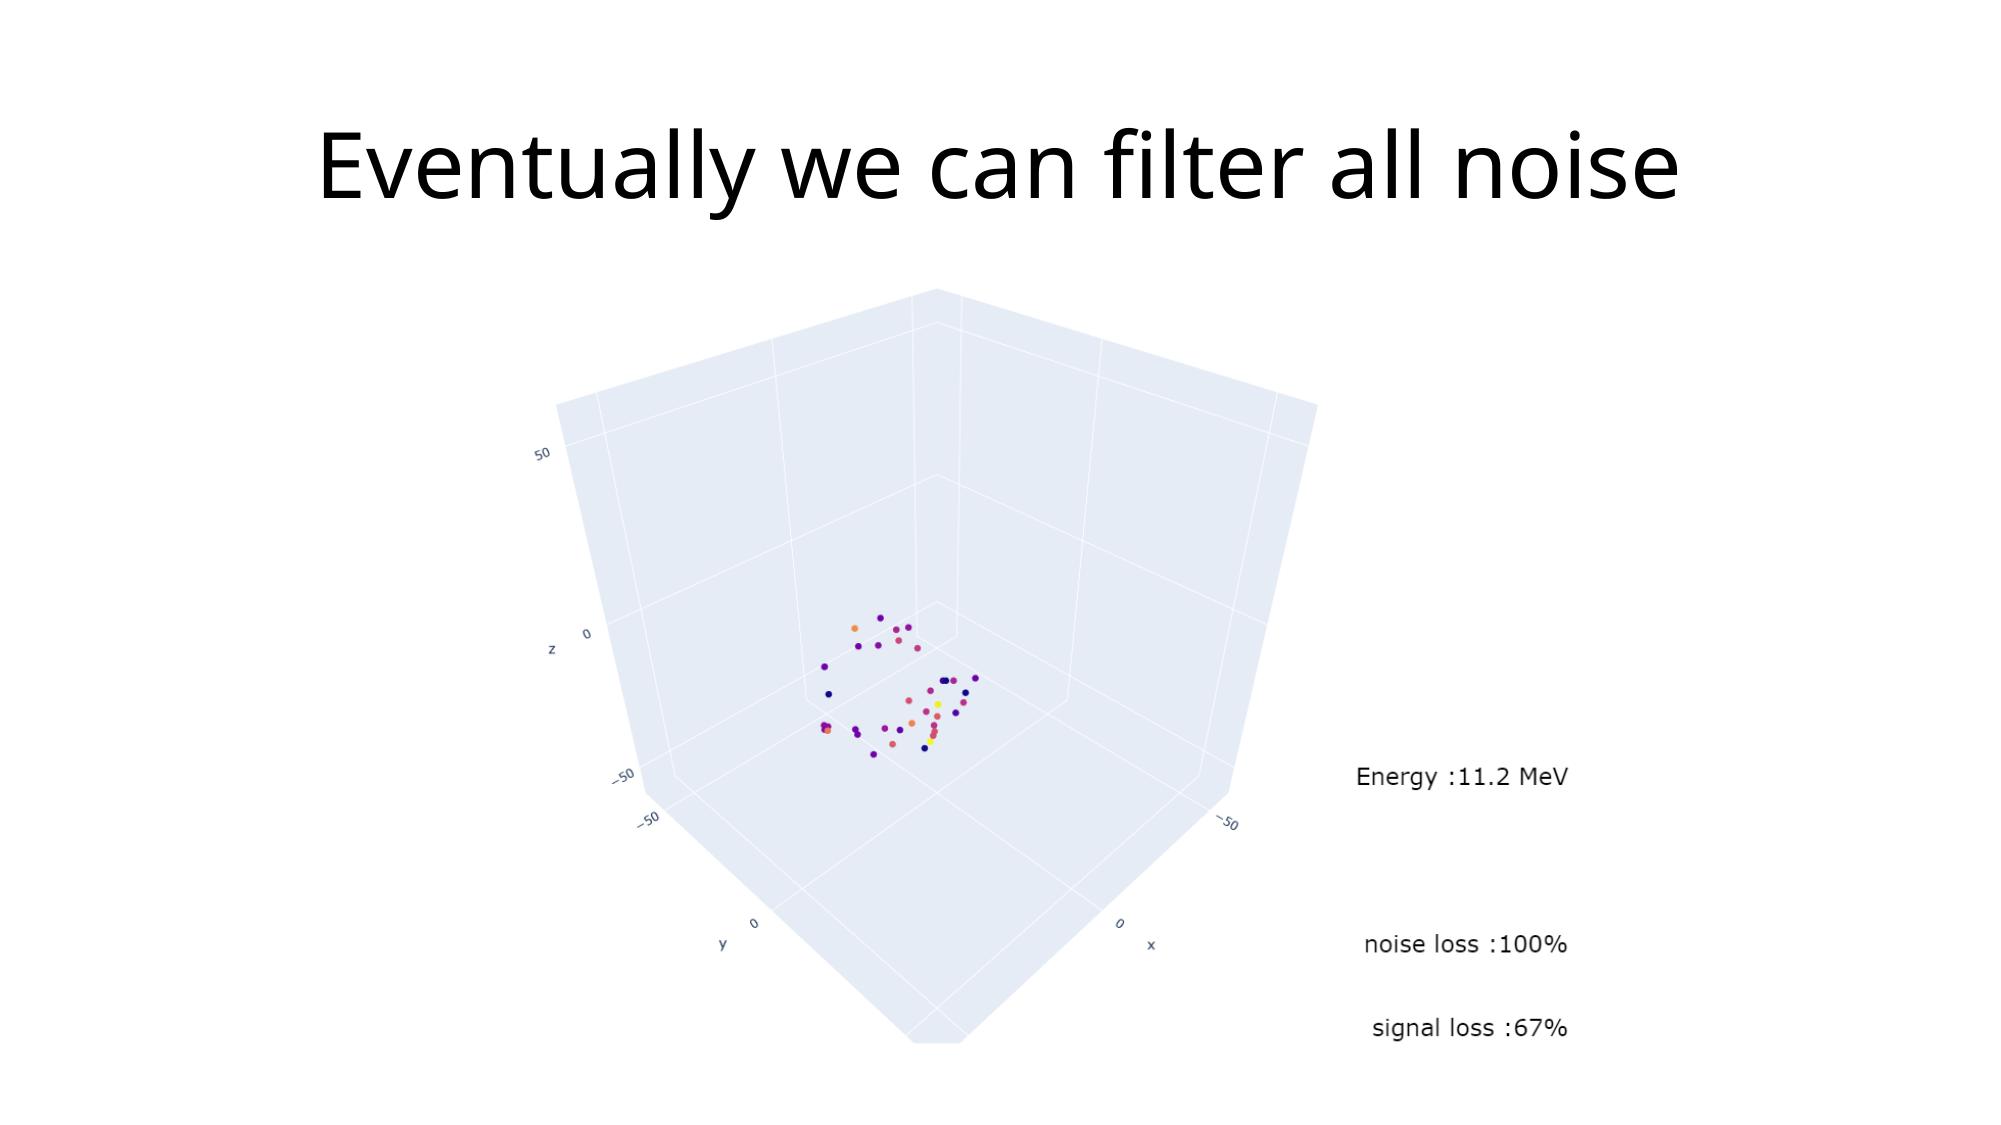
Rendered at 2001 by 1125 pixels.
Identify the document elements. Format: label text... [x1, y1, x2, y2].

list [222, 104, 1652, 1125]
title Eventually we can filter all noise [137, 59, 1863, 278]
